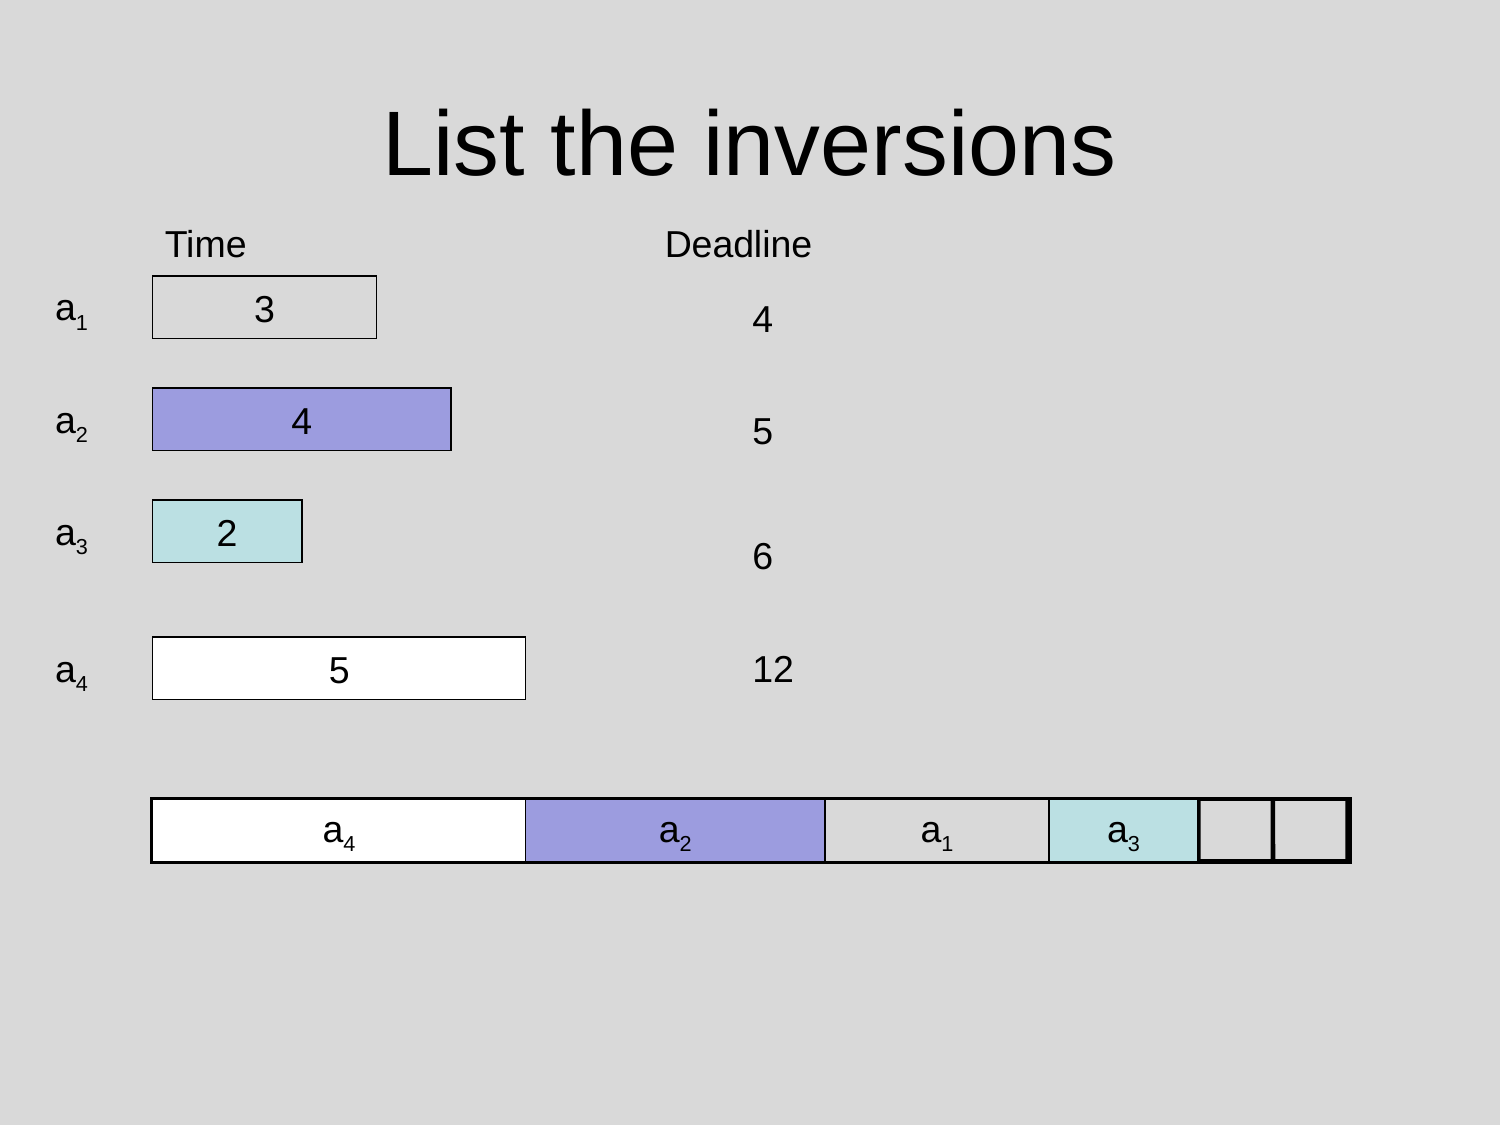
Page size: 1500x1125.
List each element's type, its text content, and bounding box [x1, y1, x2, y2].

text_box 5 [737, 399, 789, 460]
text_box Time [149, 212, 438, 273]
text_box Deadline [649, 212, 938, 273]
text_box a3 [1049, 798, 1199, 862]
text_box a3 [40, 500, 140, 567]
text_box a1 [40, 275, 140, 342]
text_box [1273, 798, 1347, 862]
text_box a4 [152, 798, 525, 862]
text_box a4 [40, 637, 140, 704]
text_box a2 [40, 388, 140, 455]
text_box 3 [152, 275, 377, 339]
text_box 12 [737, 637, 809, 698]
text_box 4 [152, 388, 452, 451]
text_box a2 [525, 798, 824, 862]
text_box 5 [152, 637, 526, 700]
text_box 6 [737, 524, 789, 585]
text_box [1199, 798, 1272, 862]
text_box a1 [824, 798, 1049, 862]
text_box 2 [152, 500, 302, 563]
title List the inversions [75, 45, 1425, 233]
text_box 4 [737, 287, 789, 348]
